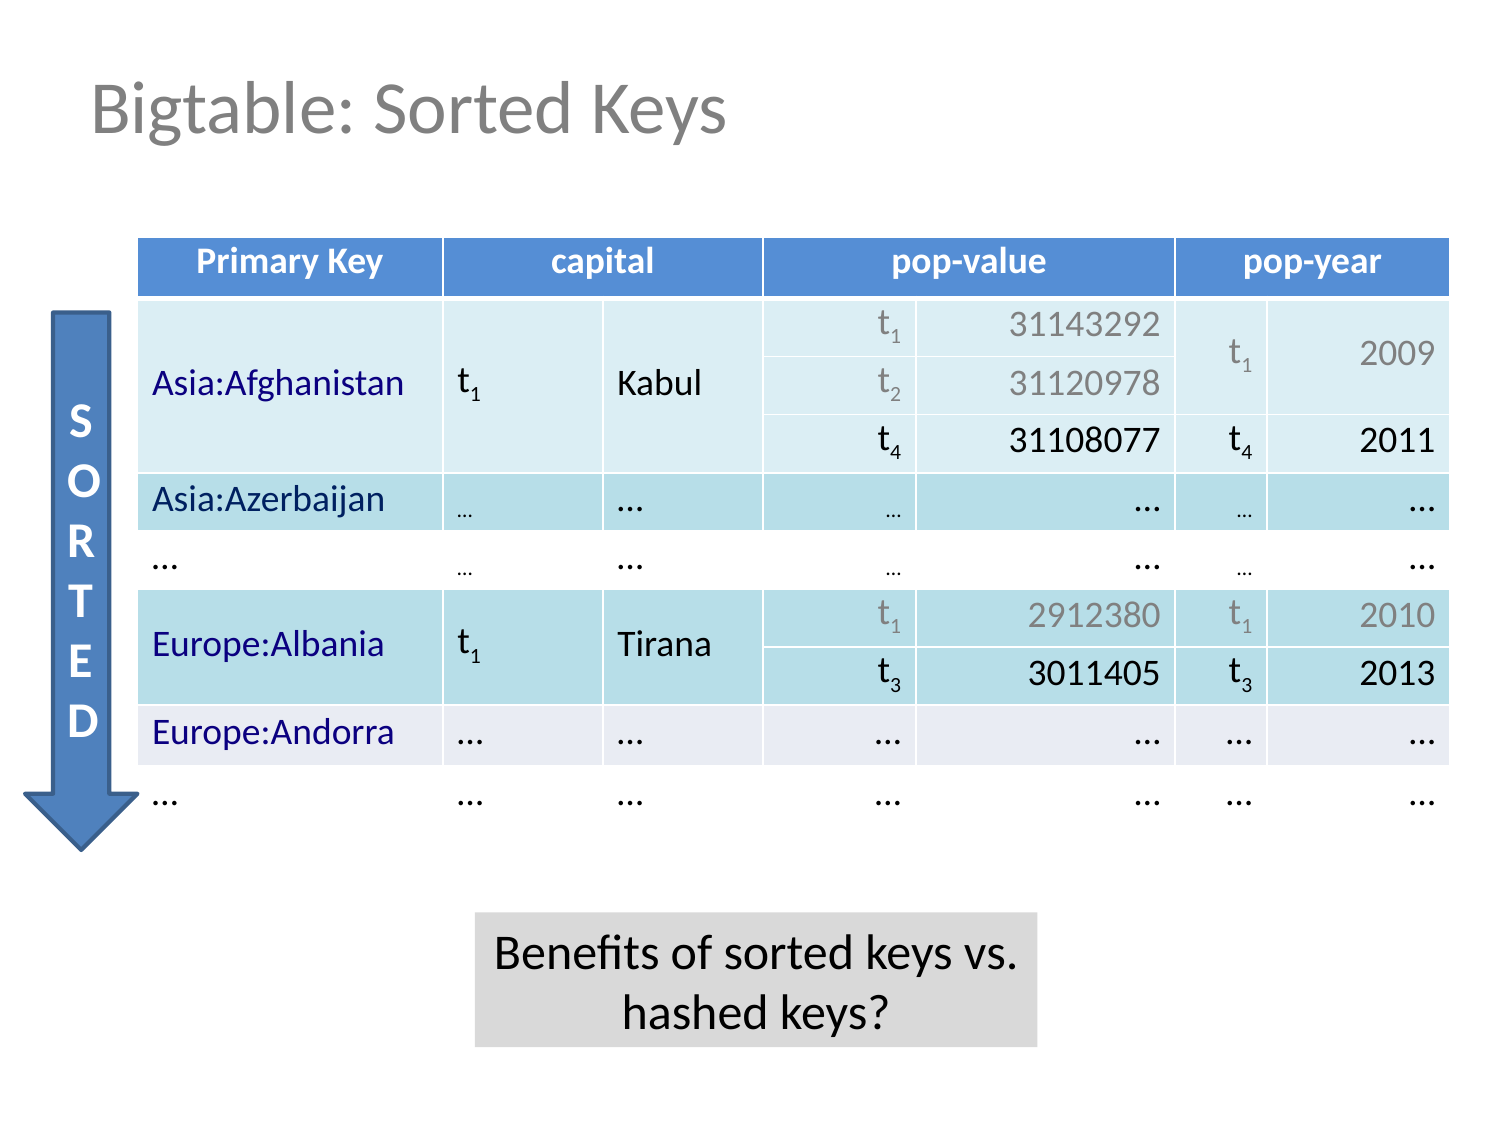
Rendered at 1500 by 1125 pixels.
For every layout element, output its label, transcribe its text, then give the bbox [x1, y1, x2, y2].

table_cell … [764, 767, 915, 826]
table_cell … [764, 532, 915, 588]
table_cell t1 [444, 590, 602, 704]
table_cell Europe:Andorra [138, 706, 442, 765]
table_cell … [917, 767, 1174, 826]
table_cell … [1268, 706, 1449, 765]
table_cell … [604, 474, 762, 530]
table_cell … [764, 474, 915, 530]
table_cell … [764, 706, 915, 765]
table_cell t1 [444, 301, 602, 472]
table_cell t1 [1176, 301, 1266, 414]
table_cell 31108077 [917, 415, 1174, 472]
table_cell 2011 [1268, 415, 1449, 472]
table_cell … [444, 706, 602, 765]
table_cell … [604, 767, 762, 826]
title Bigtable: Sorted Keys [75, 45, 1425, 163]
table_cell … [138, 532, 442, 588]
table_cell … [444, 532, 602, 588]
table_cell t1 [764, 301, 915, 356]
table_cell 2010 [1268, 590, 1449, 646]
table_cell … [1176, 532, 1266, 588]
table_cell 2009 [1268, 301, 1449, 414]
table_cell t3 [764, 648, 915, 704]
table_cell … [444, 767, 602, 826]
table_cell t2 [764, 357, 915, 414]
table_cell Kabul [604, 301, 762, 472]
table_cell … [917, 474, 1174, 530]
table_cell … [1268, 474, 1449, 530]
table_cell … [1176, 474, 1266, 530]
table_header pop-value [764, 238, 1174, 296]
text_box S O R T E D [23, 310, 140, 853]
table_cell t3 [1176, 648, 1266, 704]
table_cell … [138, 767, 442, 826]
text_box Benefits of sorted keys vs. hashed keys? [474, 912, 1038, 1048]
table_cell … [444, 474, 602, 530]
table_cell Asia:Afghanistan [138, 301, 442, 472]
table_cell t4 [764, 415, 915, 472]
table_cell … [1176, 767, 1266, 826]
table_cell Asia:Azerbaijan [138, 474, 442, 530]
table_cell Tirana [604, 590, 762, 704]
table_header Primary Key [138, 238, 442, 296]
table_cell t1 [764, 590, 915, 646]
table_cell … [1176, 706, 1266, 765]
table_cell … [1268, 767, 1449, 826]
table_cell Europe:Albania [138, 590, 442, 704]
table_cell 31143292 [917, 301, 1174, 356]
table_cell 2013 [1268, 648, 1449, 704]
table_cell 31120978 [917, 357, 1174, 414]
table_cell … [917, 532, 1174, 588]
table_cell … [604, 532, 762, 588]
table_header capital [444, 238, 762, 296]
table_cell 3011405 [917, 648, 1174, 704]
table_cell … [604, 706, 762, 765]
table_cell … [917, 706, 1174, 765]
table_header pop-year [1176, 238, 1449, 296]
table_cell … [1268, 532, 1449, 588]
table_cell t4 [1176, 415, 1266, 472]
table_cell 2912380 [917, 590, 1174, 646]
table_cell t1 [1176, 590, 1266, 646]
